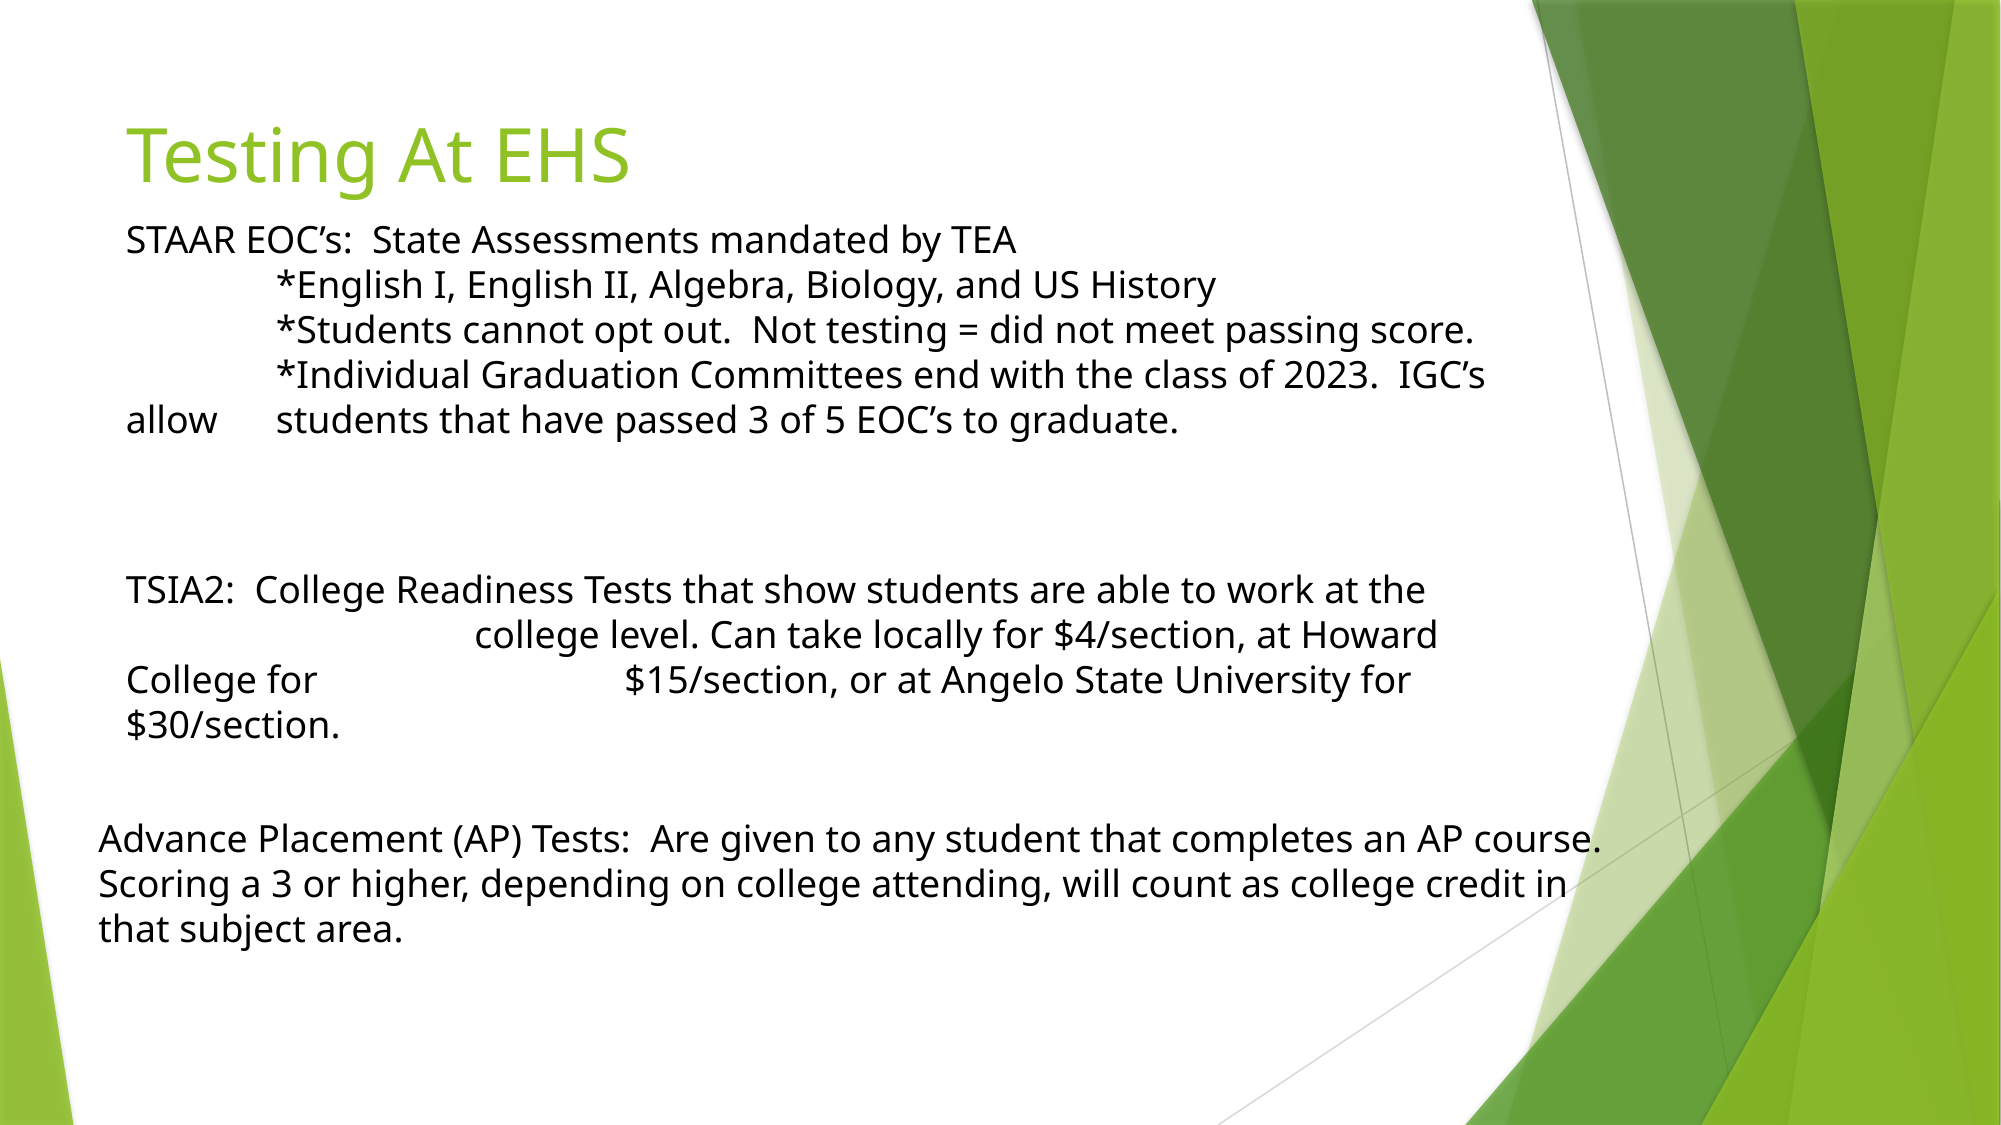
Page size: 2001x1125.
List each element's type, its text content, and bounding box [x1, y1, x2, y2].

text_box TSIA2: College Readiness Tests that show students are able to work at the college level. Can take locally for $4/section, at Howard College for $15/section, or at Angelo State University for $30/section. [111, 558, 1509, 754]
text_box Advance Placement (AP) Tests: Are given to any student that completes an AP course. Scoring a 3 or higher, depending on college attending, will count as college credit in that subject area. [83, 807, 1657, 958]
text_box STAAR EOC’s: State Assessments mandated by TEA *English I, English II, Algebra, Biology, and US History *Students cannot opt out. Not testing = did not meet passing score. *Individual Graduation Committees end with the class of 2023. IGC’s allow students that have passed 3 of 5 EOC’s to graduate. [111, 208, 1509, 448]
title Testing At EHS [111, 99, 1522, 317]
